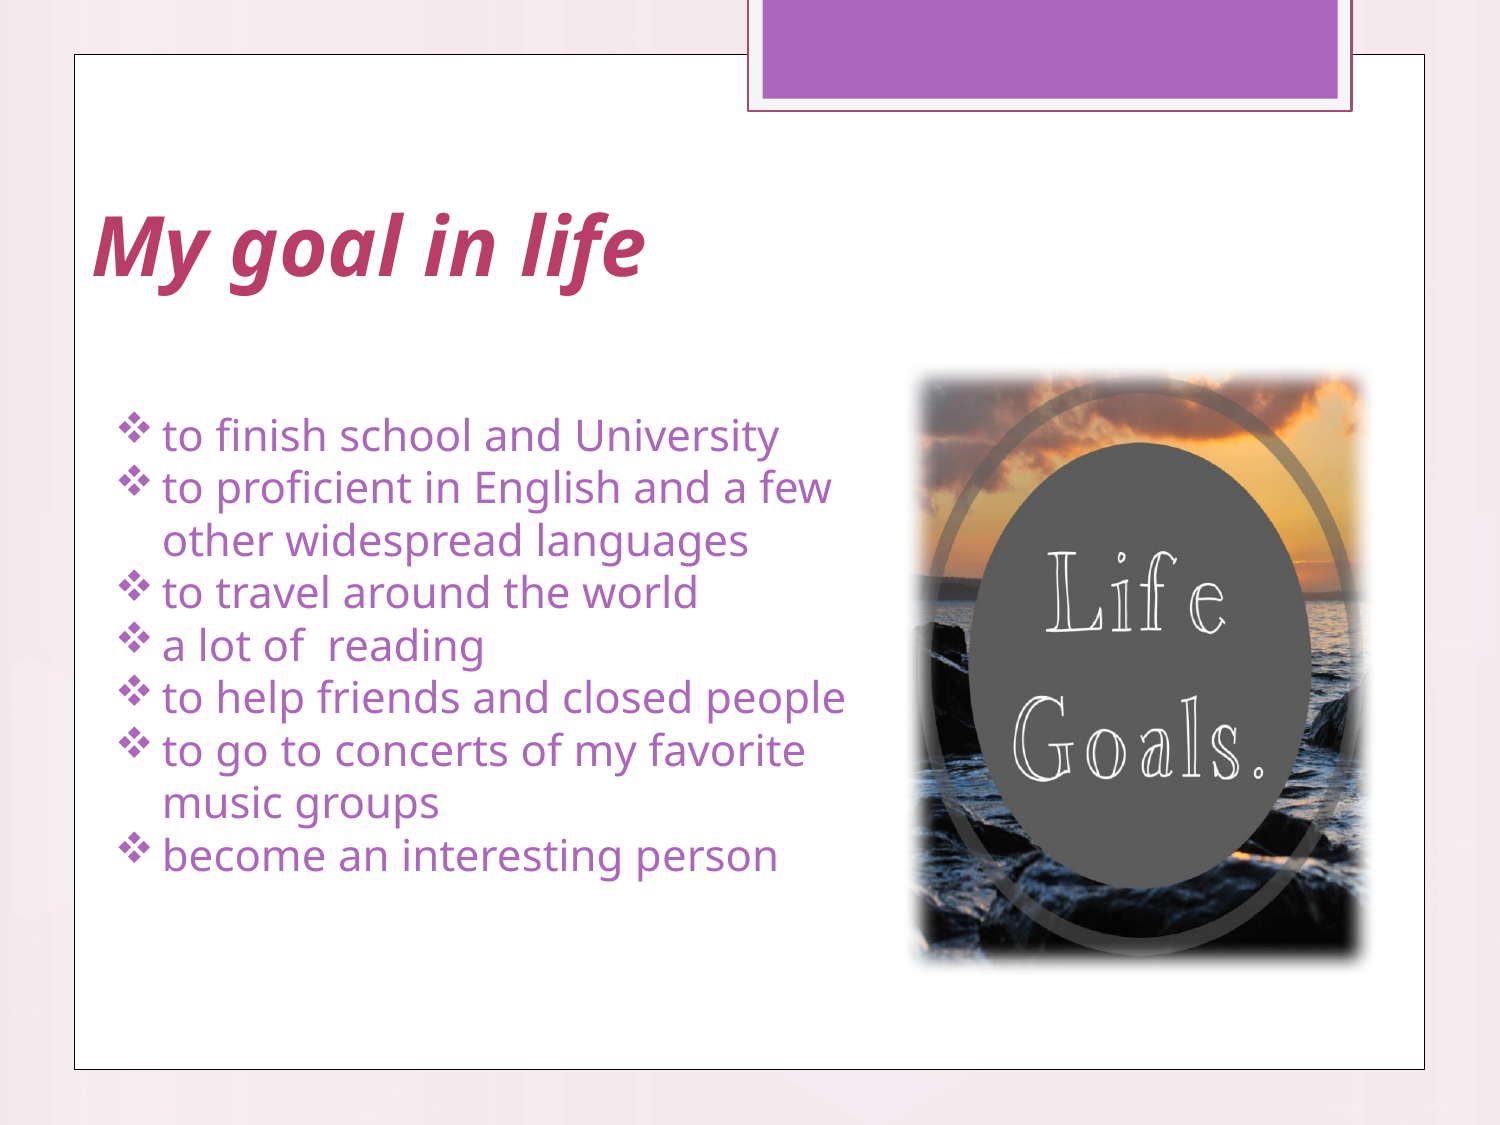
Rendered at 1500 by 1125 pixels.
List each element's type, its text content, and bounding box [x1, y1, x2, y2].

picture [903, 361, 1376, 977]
text_box to finish school and University to proficient in English and a few other widespread languages to travel around the world a lot of reading to help friends and closed people to go to concerts of my favorite music groups become an interesting person [100, 399, 897, 933]
title My goal in life [76, 113, 1424, 302]
